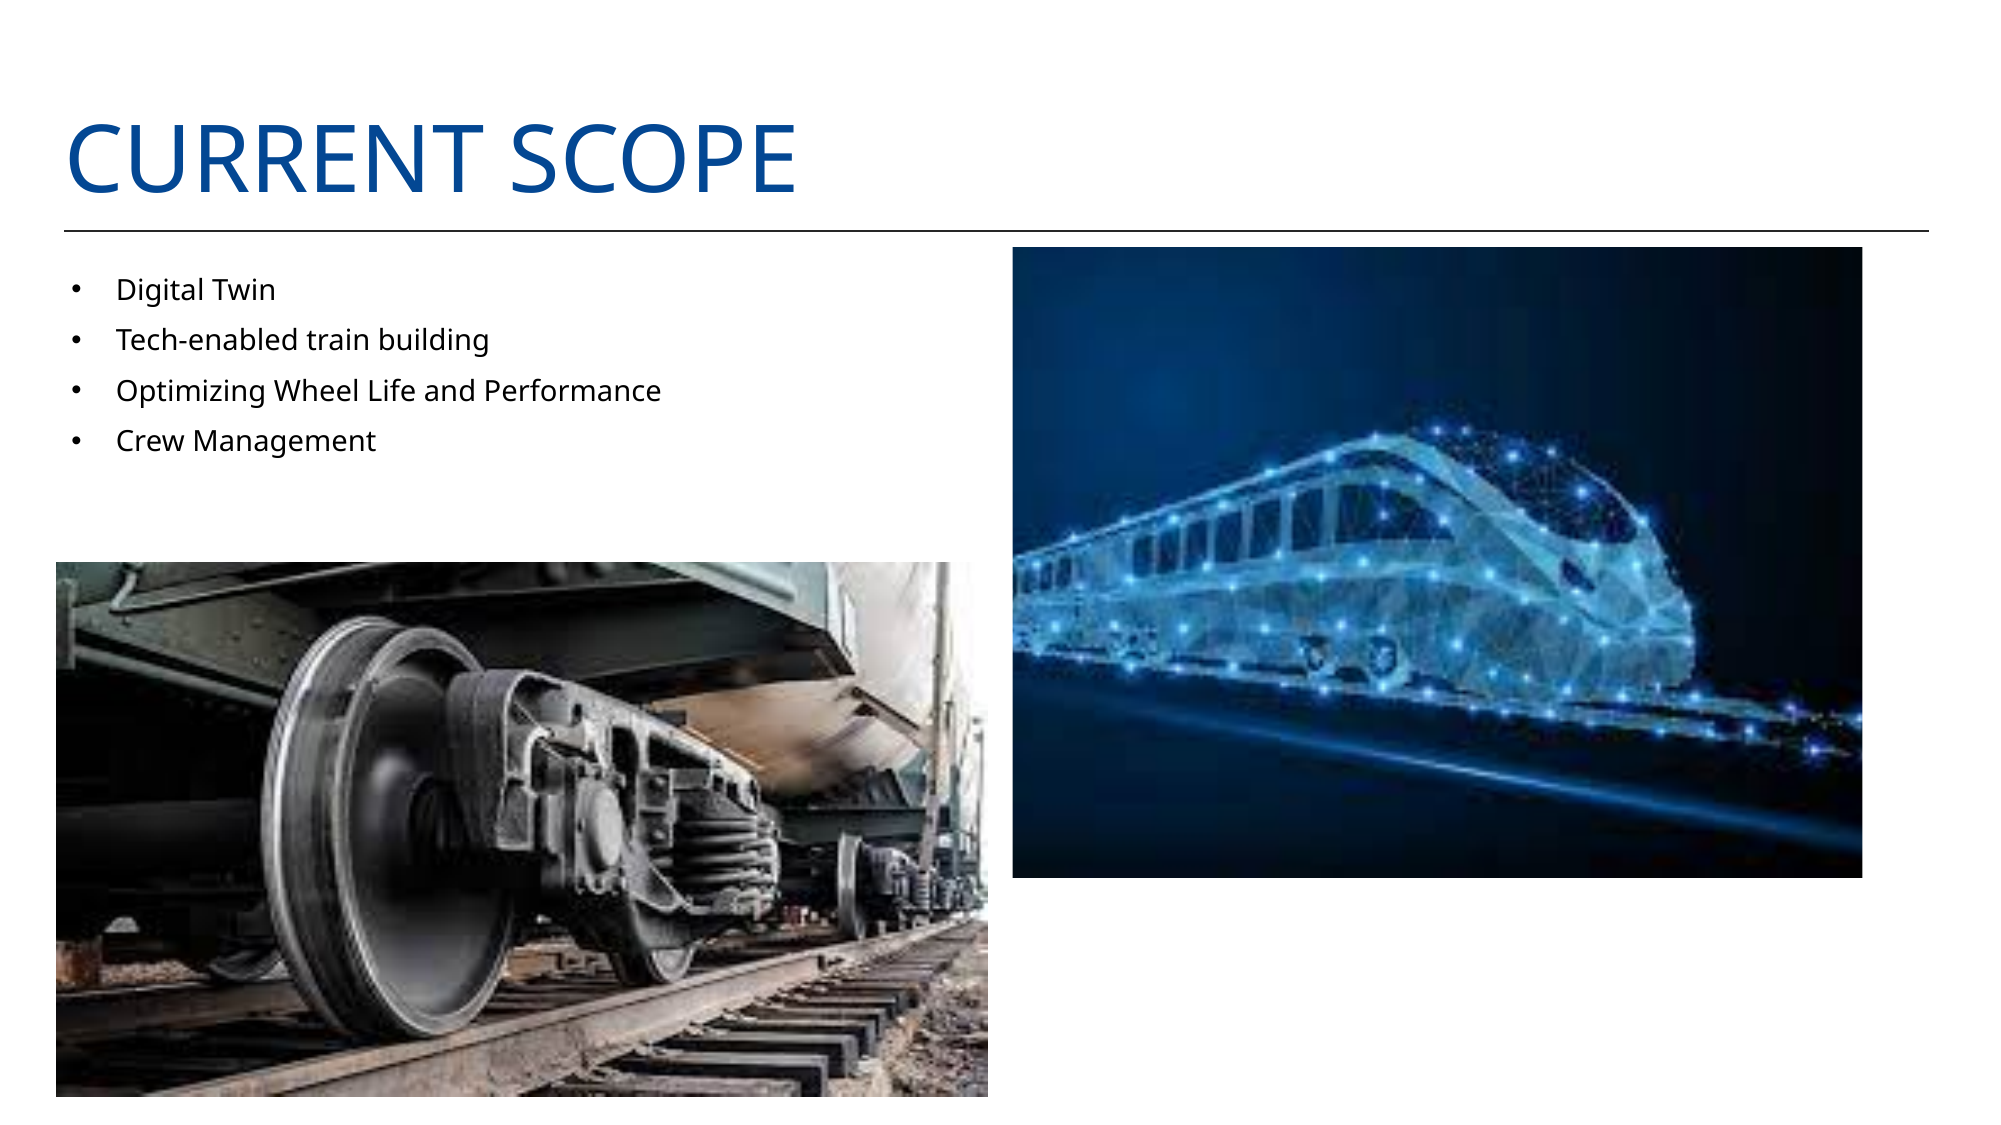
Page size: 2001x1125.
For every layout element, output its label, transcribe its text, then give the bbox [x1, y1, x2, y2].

title Current SCOPE [64, 55, 1930, 221]
picture [56, 562, 988, 1097]
list Digital Twin Tech-enabled train building Optimizing Wheel Life and Performance Crew Management [56, 263, 907, 466]
picture [1012, 246, 1863, 878]
